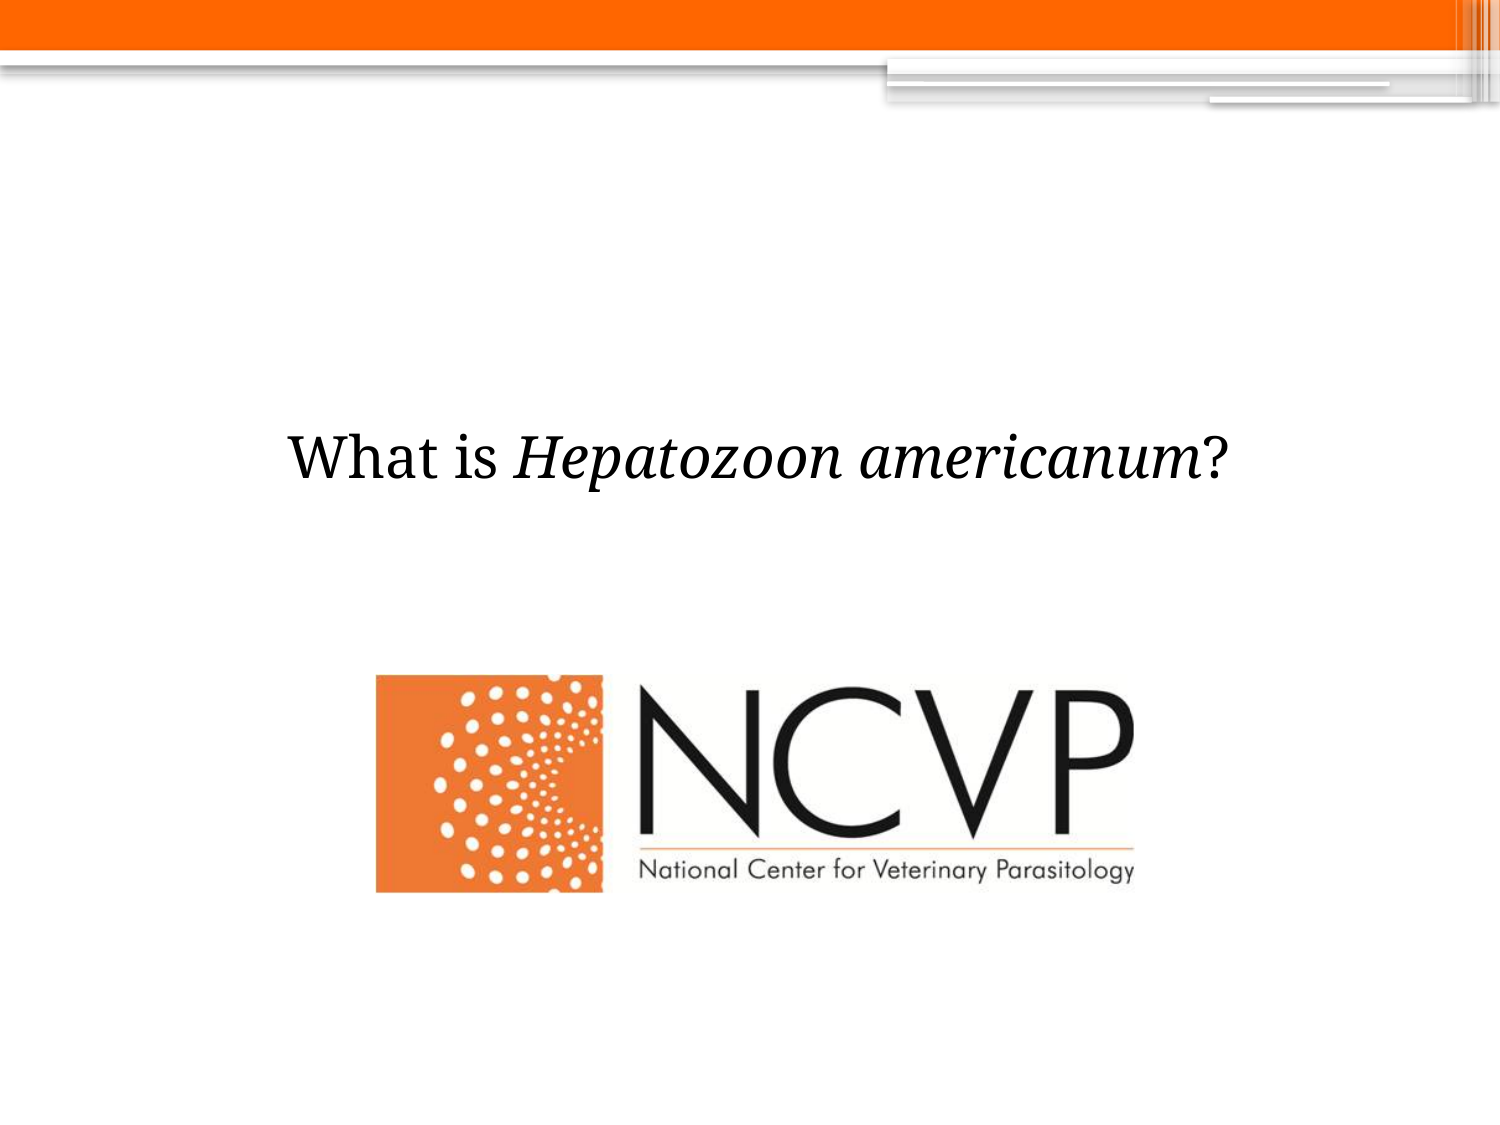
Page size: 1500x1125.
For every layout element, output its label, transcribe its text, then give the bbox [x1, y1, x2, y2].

picture [374, 674, 1135, 895]
list What is Hepatozoon americanum? [75, 412, 1425, 1005]
